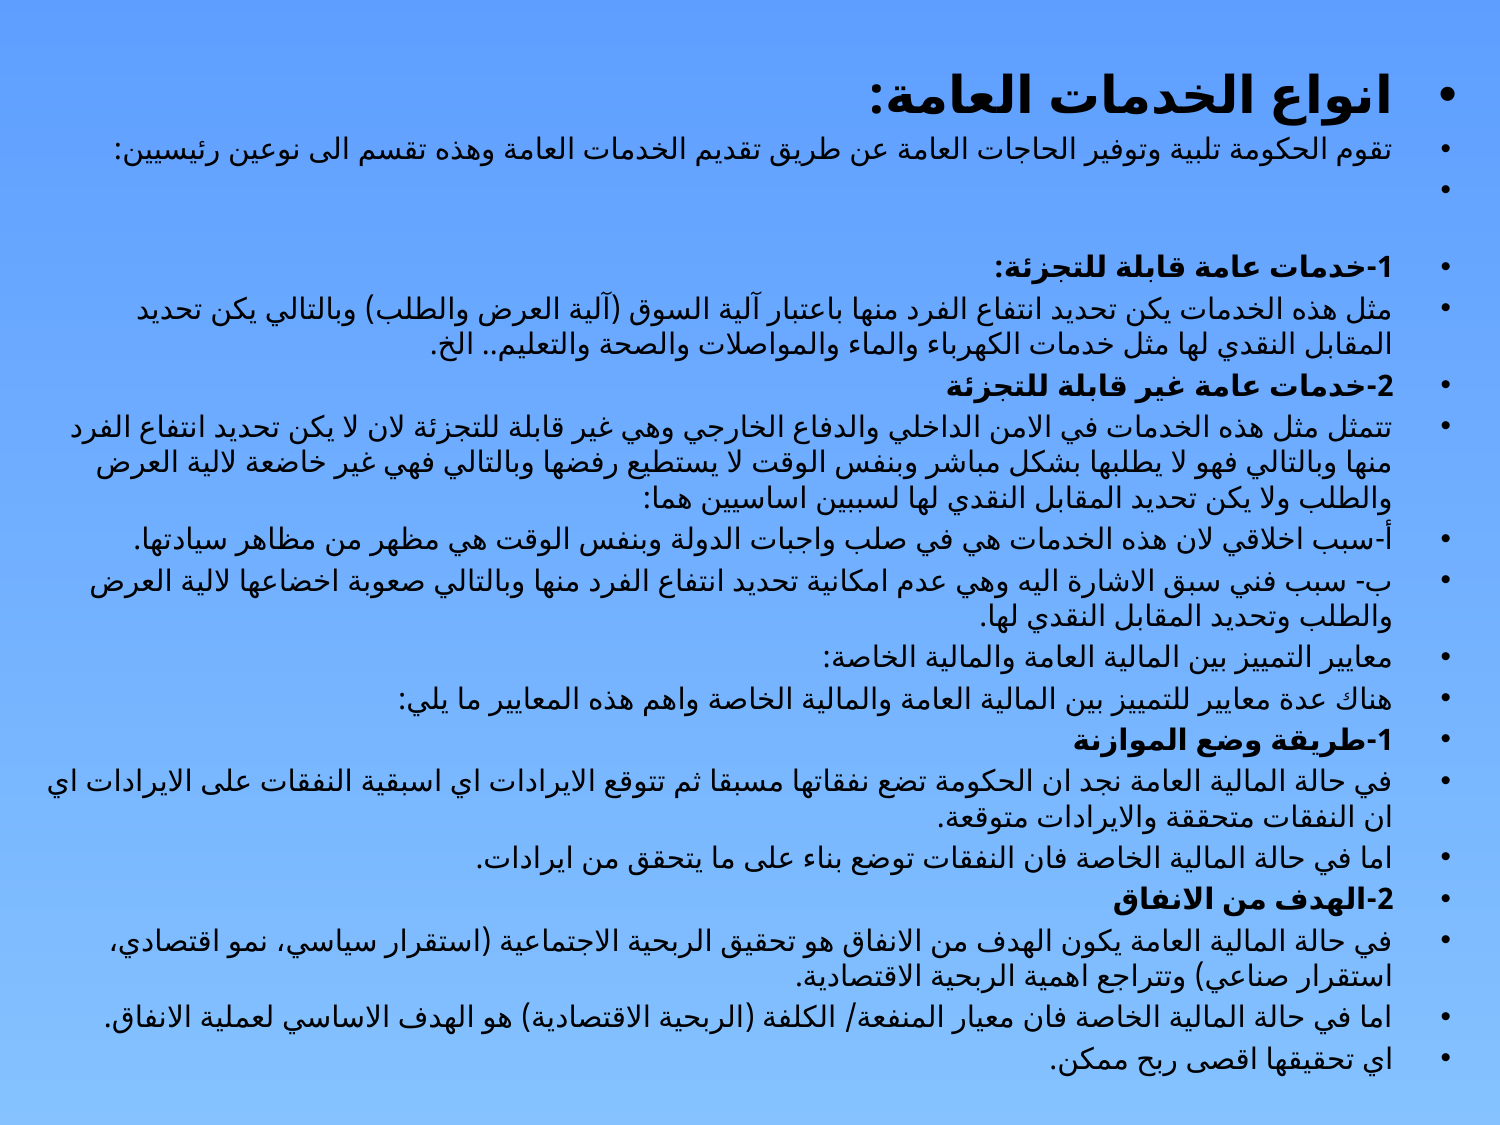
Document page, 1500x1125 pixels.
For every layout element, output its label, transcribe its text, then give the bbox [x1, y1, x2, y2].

list انواع الخدمات العامة: تقوم الحكومة تلبية وتوفير الحاجات العامة عن طريق تقديم الخدمات العامة وهذه تقسم الى نوعين رئيسيين: 1-خدمات عامة قابلة للتجزئة: مثل هذه الخدمات يكن تحديد انتفاع الفرد منها باعتبار آلية السوق (آلية العرض والطلب) وبالتالي يكن تحديد المقابل النقدي لها مثل خدمات الكهرباء والماء والمواصلات والصحة والتعليم.. الخ. 2-خدمات عامة غير قابلة للتجزئة تتمثل مثل هذه الخدمات في الامن الداخلي والدفاع الخارجي وهي غير قابلة للتجزئة لان لا يكن تحديد انتفاع الفرد منها وبالتالي فهو لا يطلبها بشكل مباشر وبنفس الوقت لا يستطيع رفضها وبالتالي فهي غير خاضعة لالية العرض والطلب ولا يكن تحديد المقابل النقدي لها لسببين اساسيين هما: أ-سبب اخلاقي لان هذه الخدمات هي في صلب واجبات الدولة وبنفس الوقت هي مظهر من مظاهر سيادتها. ب- سبب فني سبق الاشارة اليه وهي عدم امكانية تحديد انتفاع الفرد منها وبالتالي صعوبة اخضاعها لالية العرض والطلب وتحديد المقابل النقدي لها. معايير التمييز بين المالية العامة والمالية الخاصة: هناك عدة معايير للتمييز بين المالية العامة والمالية الخاصة واهم هذه المعايير ما يلي: 1-طريقة وضع الموازنة في حالة المالية العامة نجد ان الحكومة تضع نفقاتها مسبقا ثم تتوقع الايرادات اي اسبقية النفقات على الايرادات اي ان النفقات متحققة والايرادات متوقعة. اما في حالة المالية الخاصة فان النفقات توضع بناء على ما يتحقق من ايرادات. 2-الهدف من الانفاق في حالة المالية العامة يكون الهدف من الانفاق هو تحقيق الربحية الاجتماعية (استقرار سياسي، نمو اقتصادي، استقرار صناعي) وتتراجع اهمية الربحية الاقتصادية. اما في حالة المالية الخاصة فان معيار المنفعة/ الكلفة (الربحية الاقتصادية) هو الهدف الاساسي لعملية الانفاق. اي تحقيقها اقصى ربح ممكن. [29, 54, 1459, 1094]
